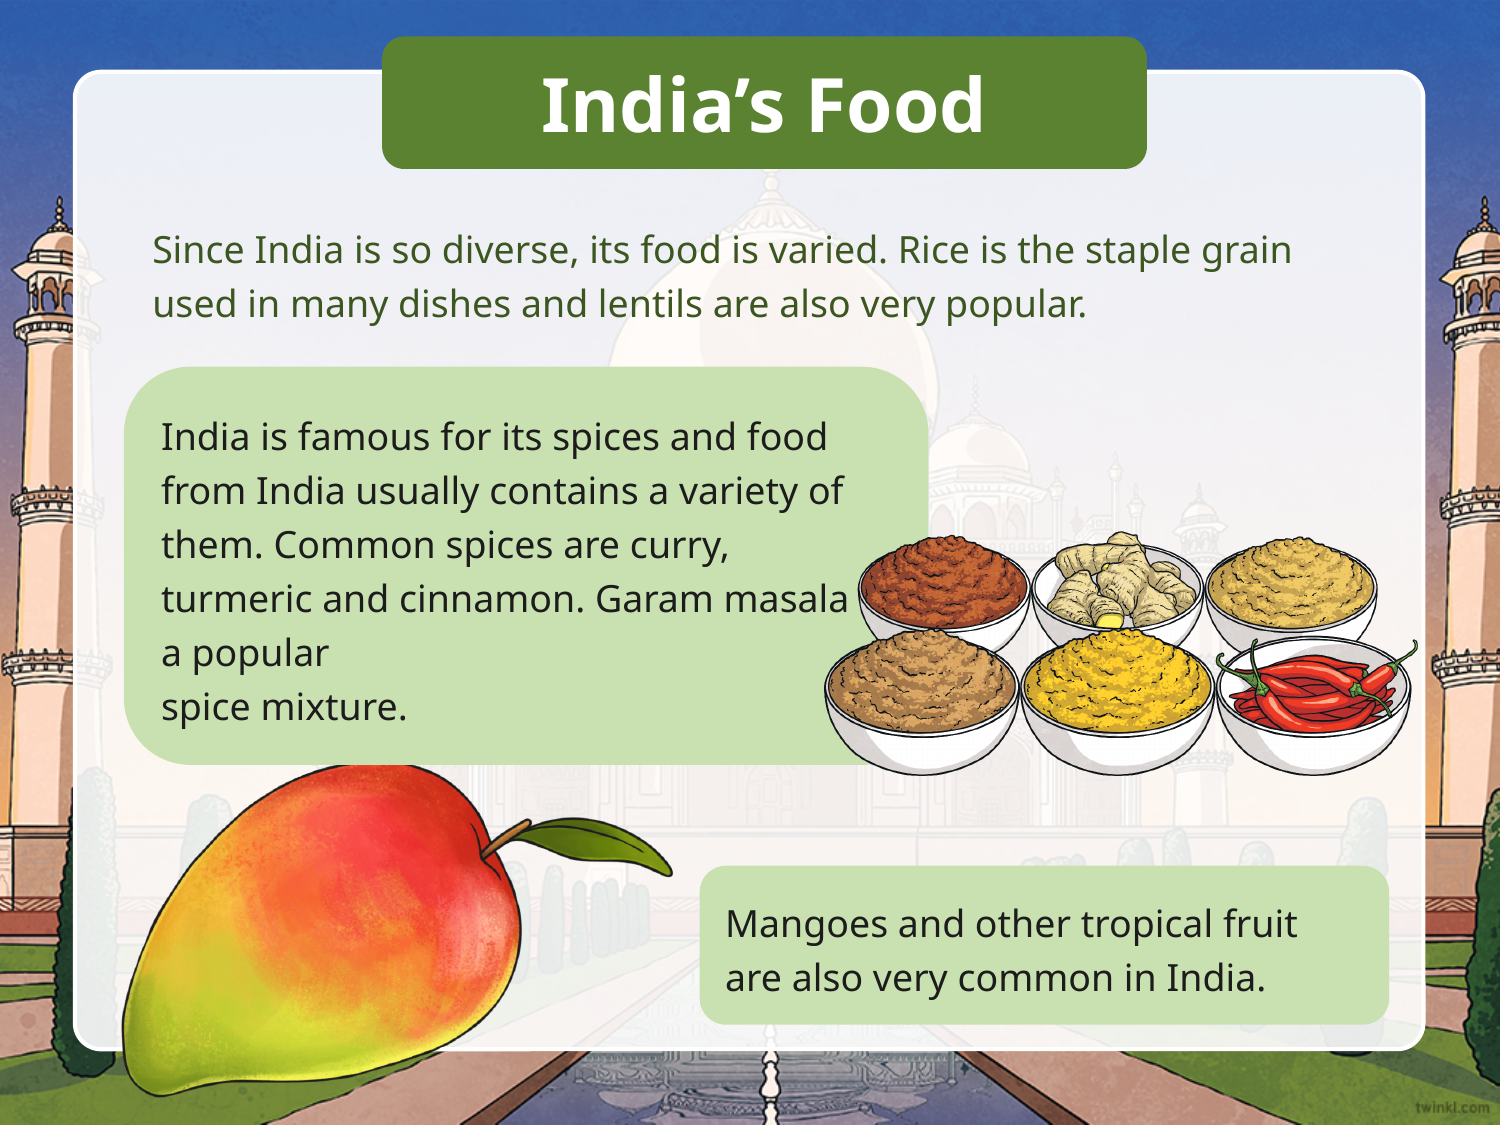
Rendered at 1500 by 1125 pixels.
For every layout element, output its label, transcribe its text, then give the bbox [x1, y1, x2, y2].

text_box India’s Food [381, 35, 1148, 170]
picture [0, 0, 1500, 1125]
text_box India is famous for its spices and food from India usually contains a variety of them. Common spices are curry, turmeric and cinnamon. Garam masala is a popular spice mixture. [122, 365, 930, 766]
text_box Mangoes and other tropical fruit are also very common in India. [698, 864, 1391, 1026]
text_box Since India is so diverse, its food is varied. Rice is the staple grain used in many dishes and lentils are also very popular. [152, 217, 1338, 326]
